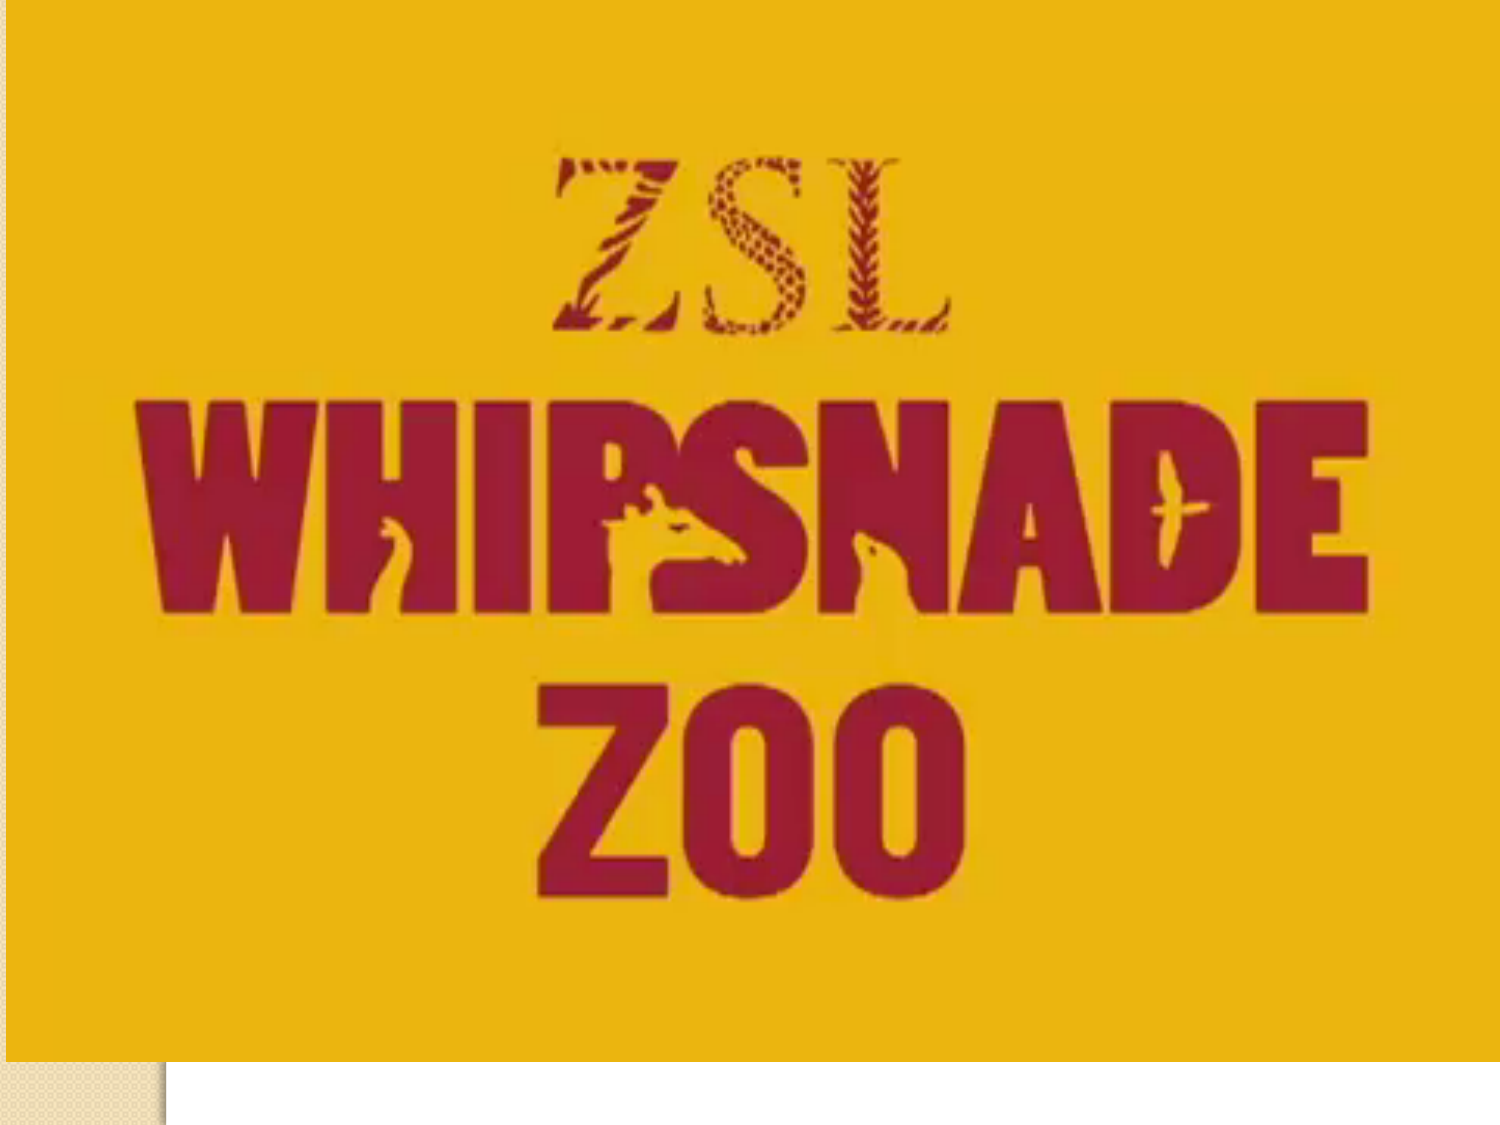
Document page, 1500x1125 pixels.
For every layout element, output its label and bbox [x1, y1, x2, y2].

text_box [5, 0, 1500, 1063]
